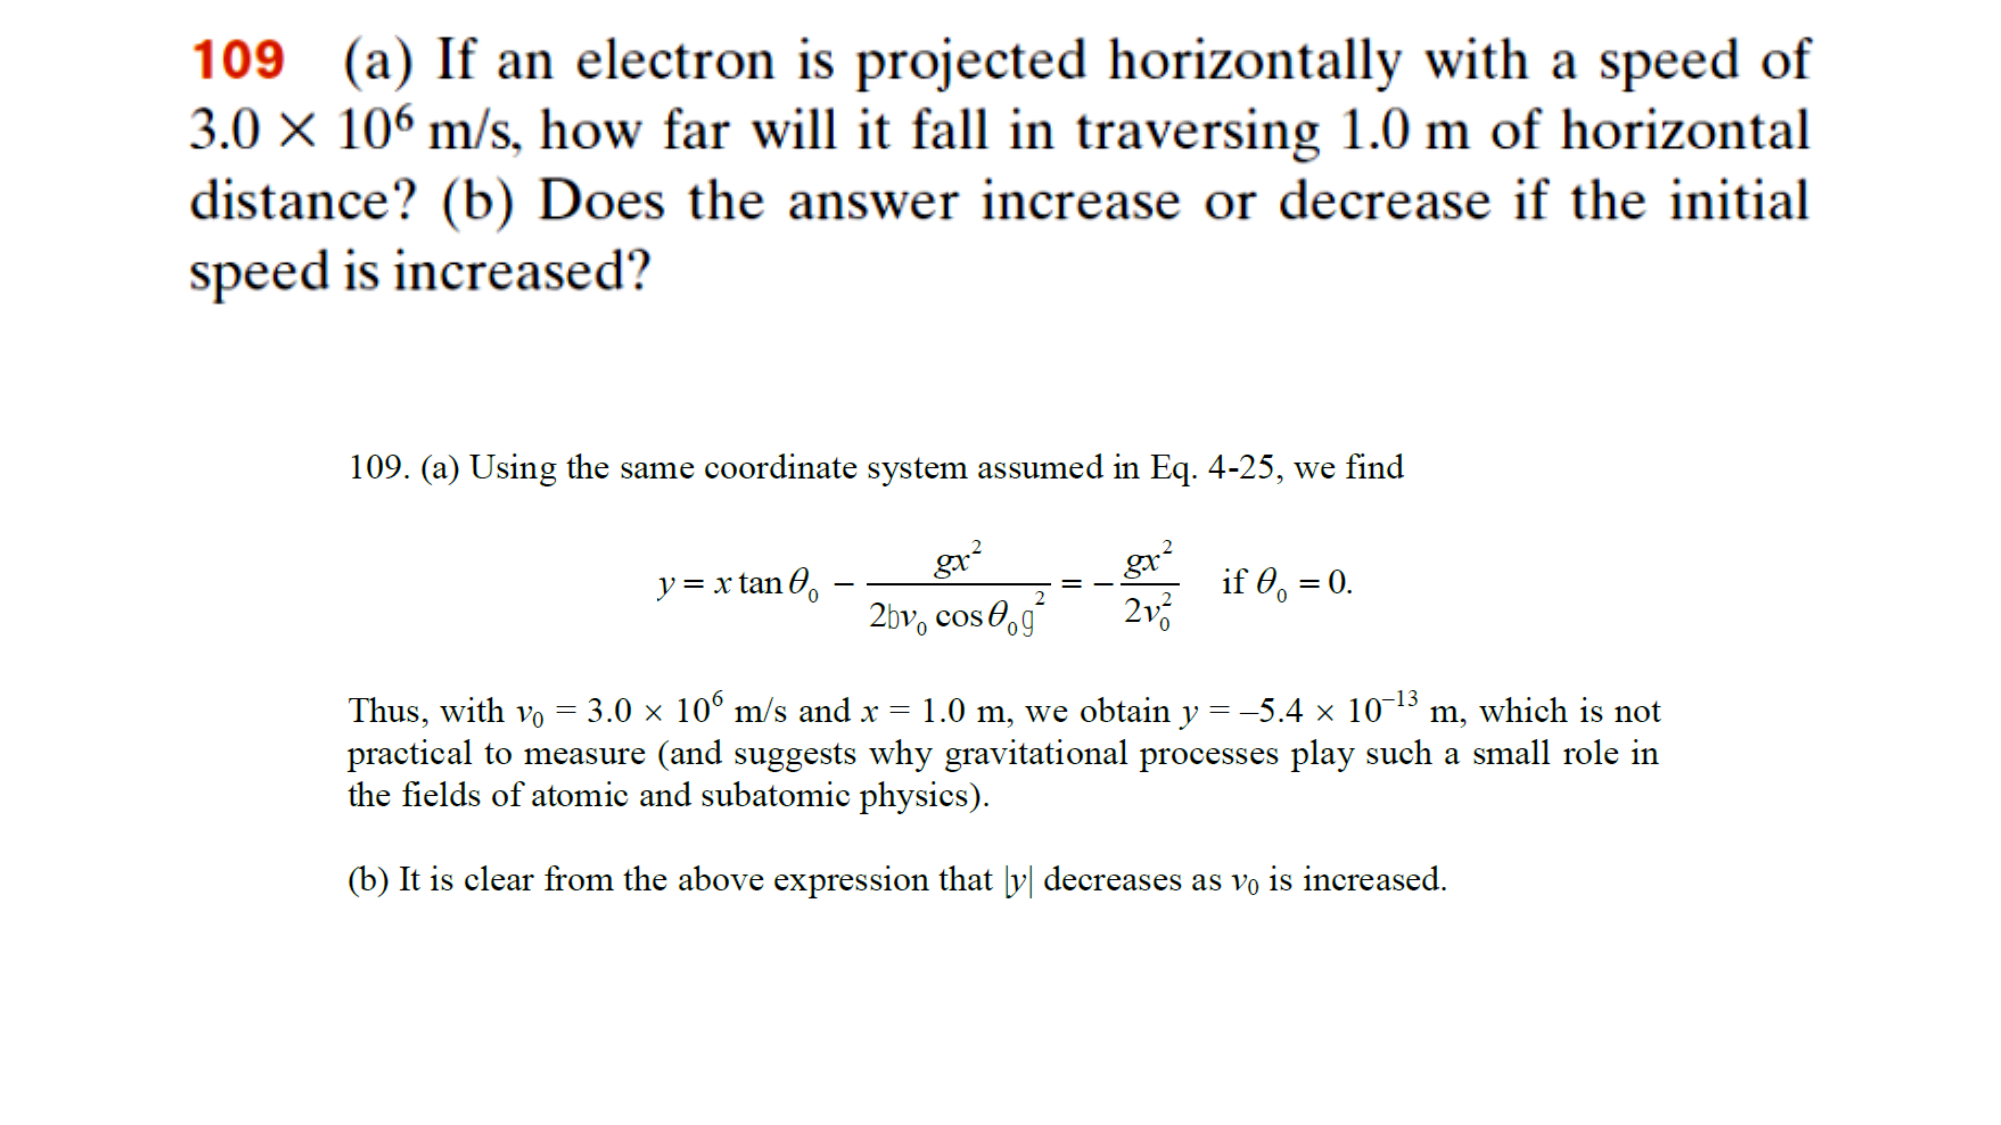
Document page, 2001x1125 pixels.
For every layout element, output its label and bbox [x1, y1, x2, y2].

picture [172, 29, 1828, 322]
picture [334, 441, 1666, 910]
